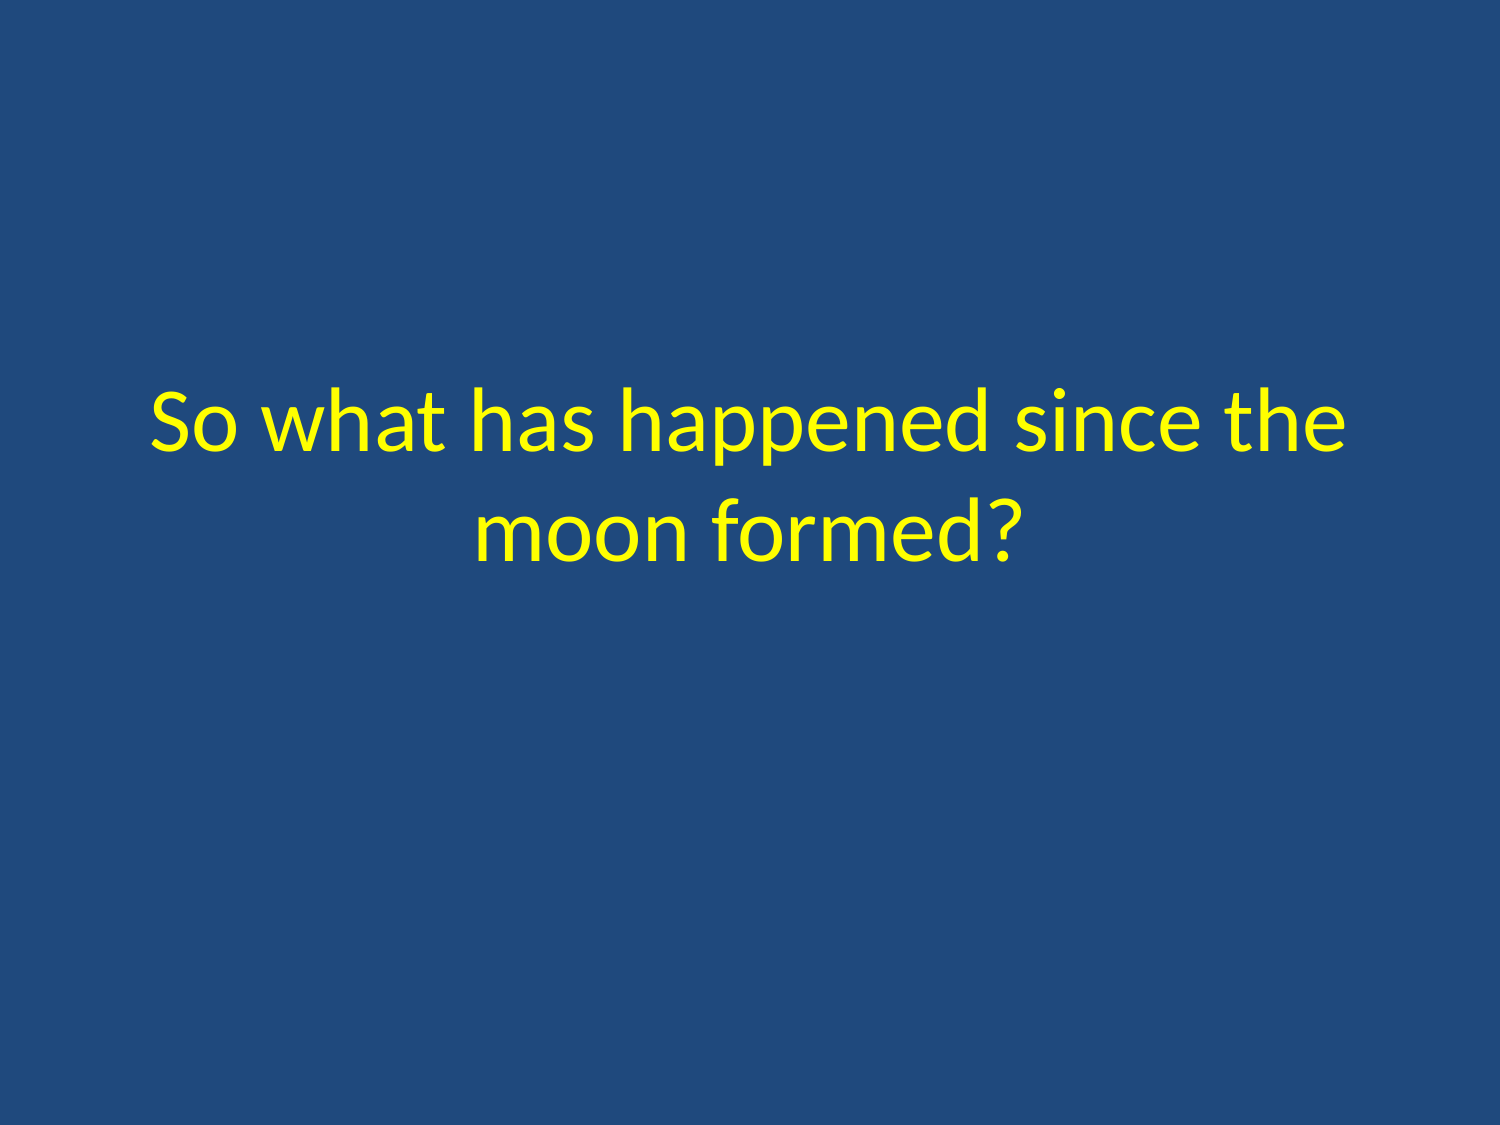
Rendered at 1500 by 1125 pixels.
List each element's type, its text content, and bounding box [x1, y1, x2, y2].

title So what has happened since the moon formed? [112, 349, 1388, 591]
